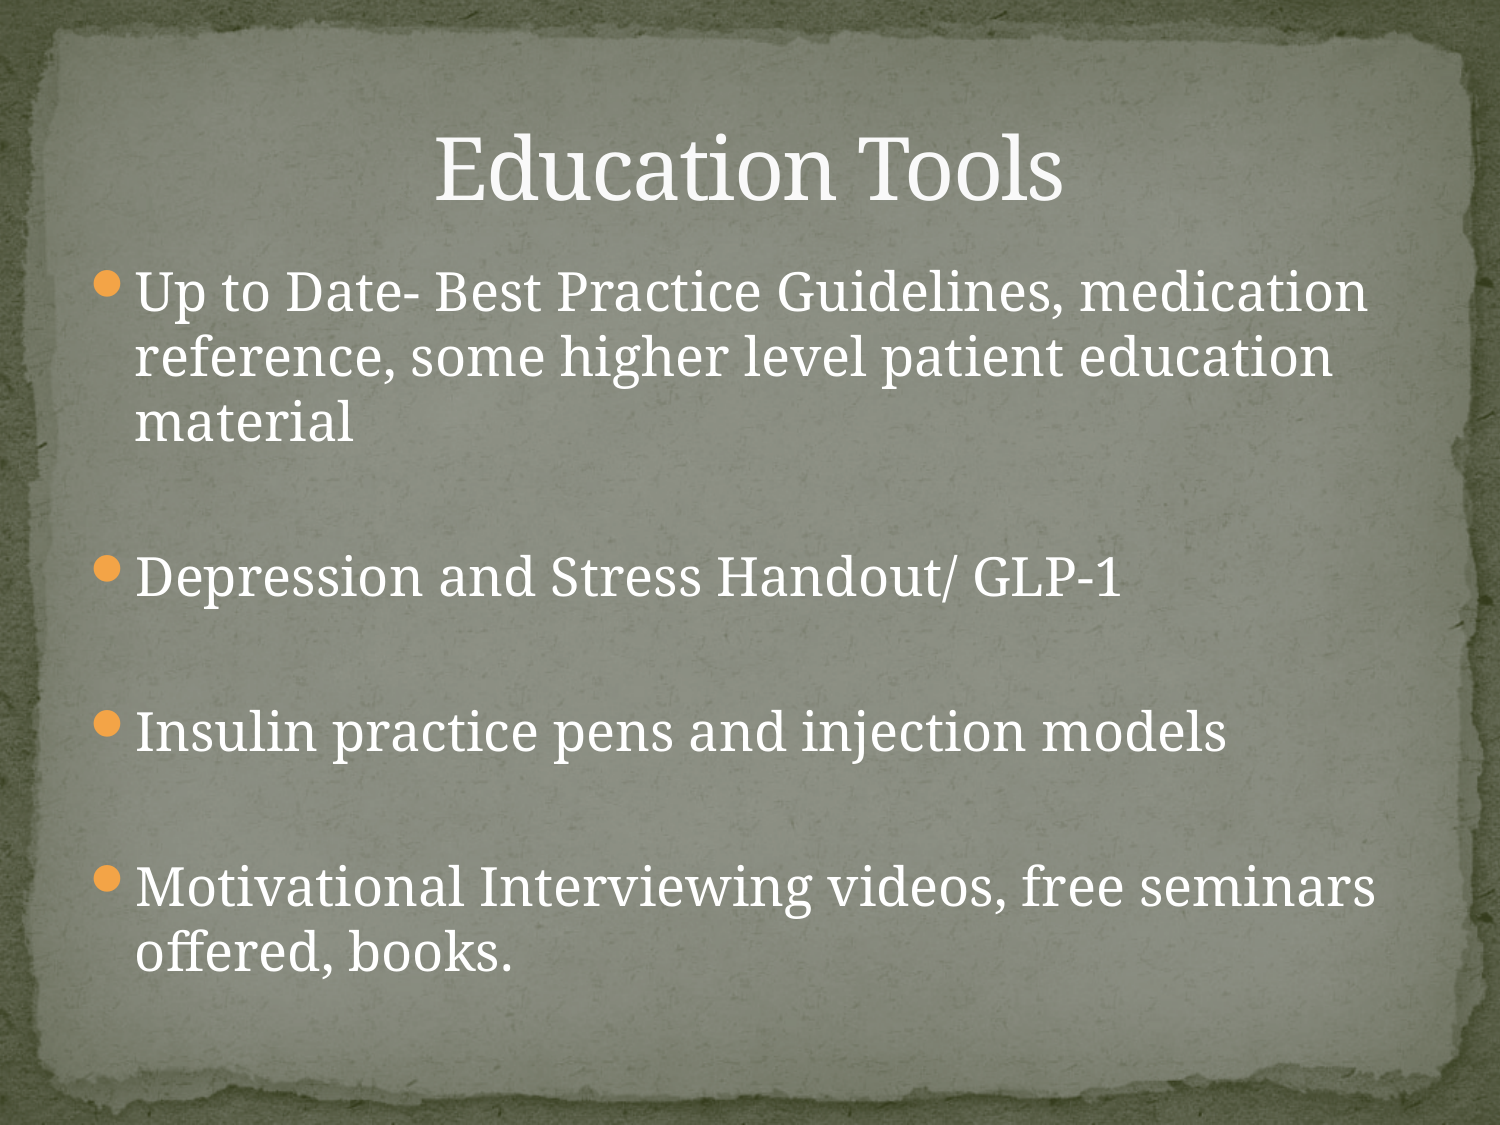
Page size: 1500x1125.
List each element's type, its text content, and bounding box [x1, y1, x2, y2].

list Up to Date- Best Practice Guidelines, medication reference, some higher level patient education material Depression and Stress Handout/ GLP-1 Insulin practice pens and injection models Motivational Interviewing videos, free seminars offered, books. [75, 249, 1425, 1000]
title Education Tools [74, 24, 1425, 225]
